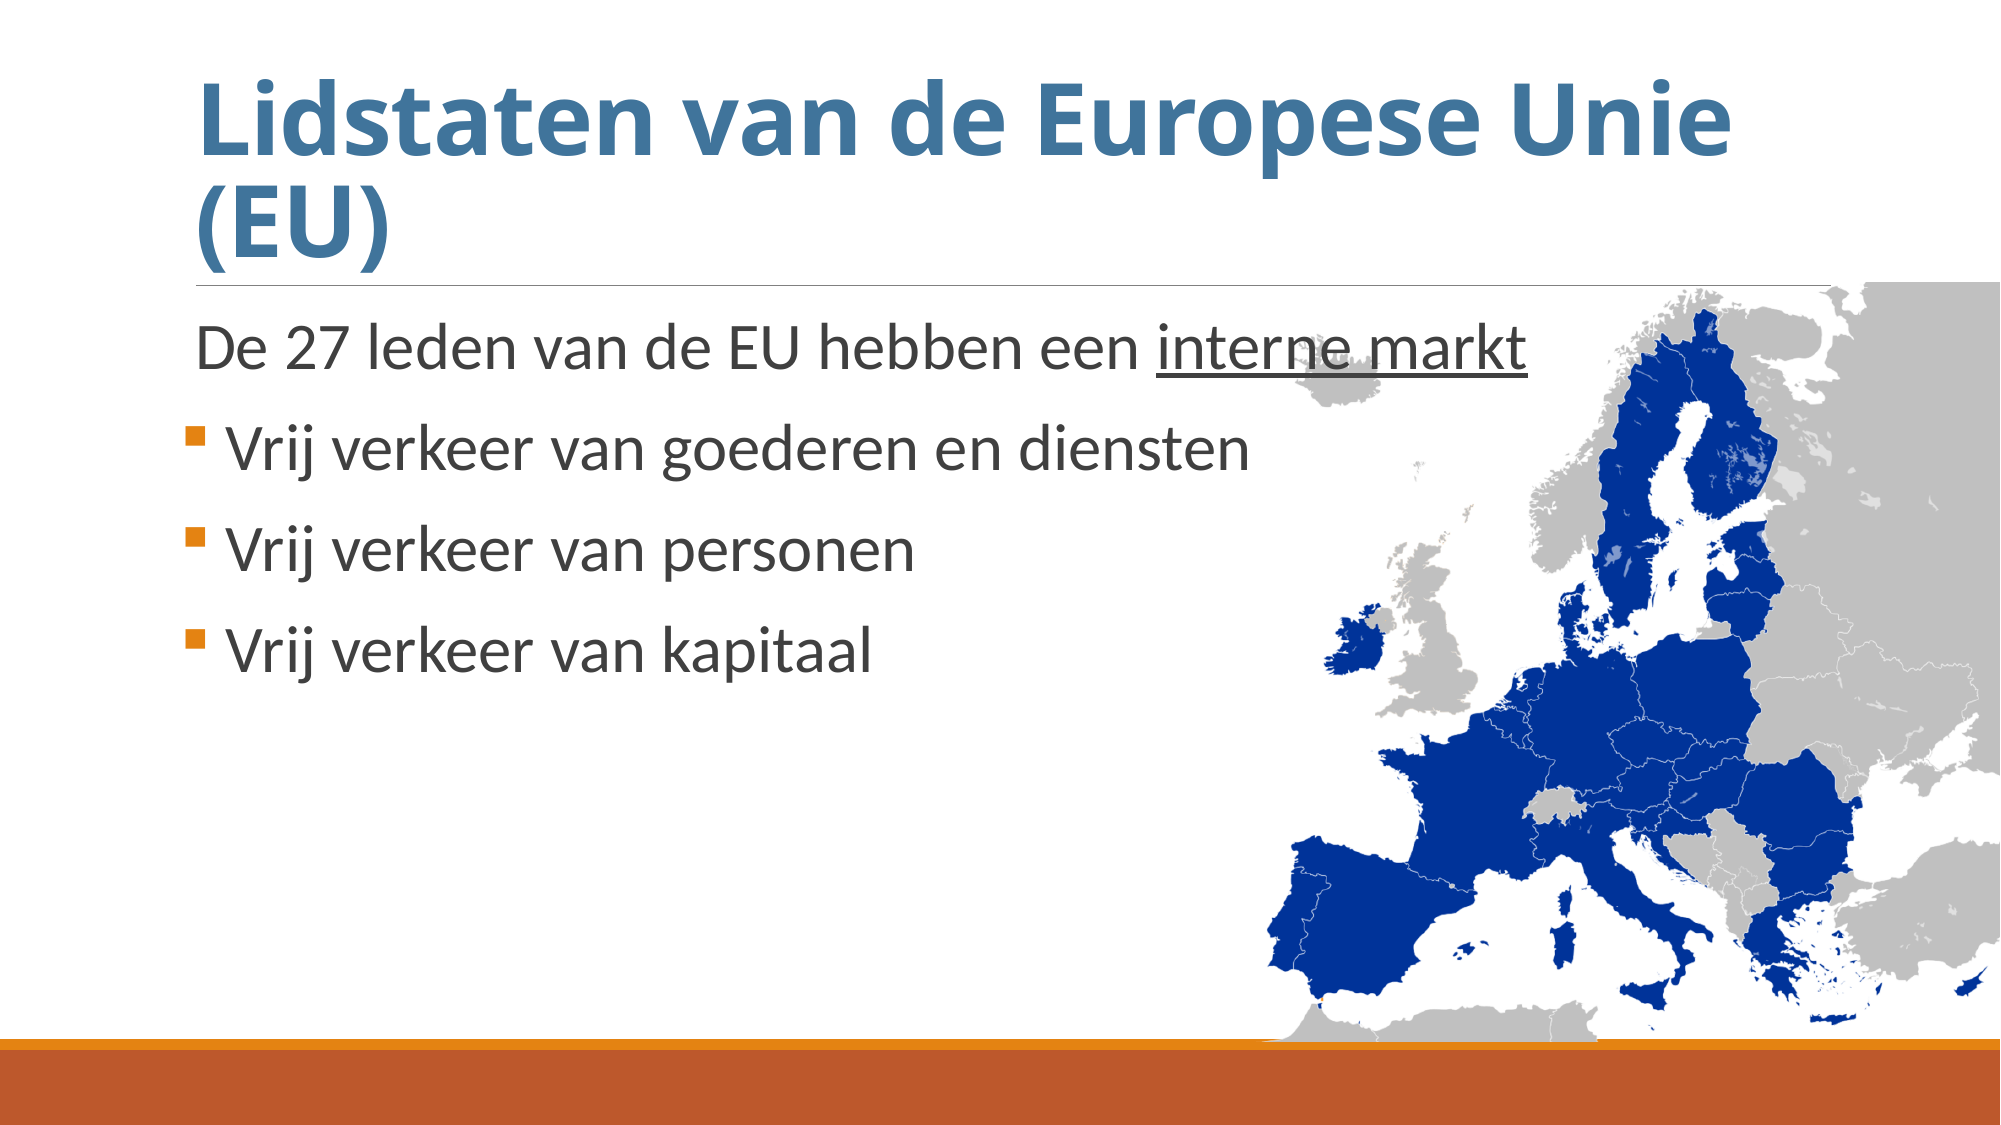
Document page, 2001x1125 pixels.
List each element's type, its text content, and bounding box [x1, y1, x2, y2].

picture [1256, 282, 2000, 1043]
list De 27 leden van de EU hebben een interne markt Vrij verkeer van goederen en diensten Vrij verkeer van personen Vrij verkeer van kapitaal [180, 304, 1253, 963]
title Lidstaten van de Europese Unie (EU) [180, 47, 1830, 285]
